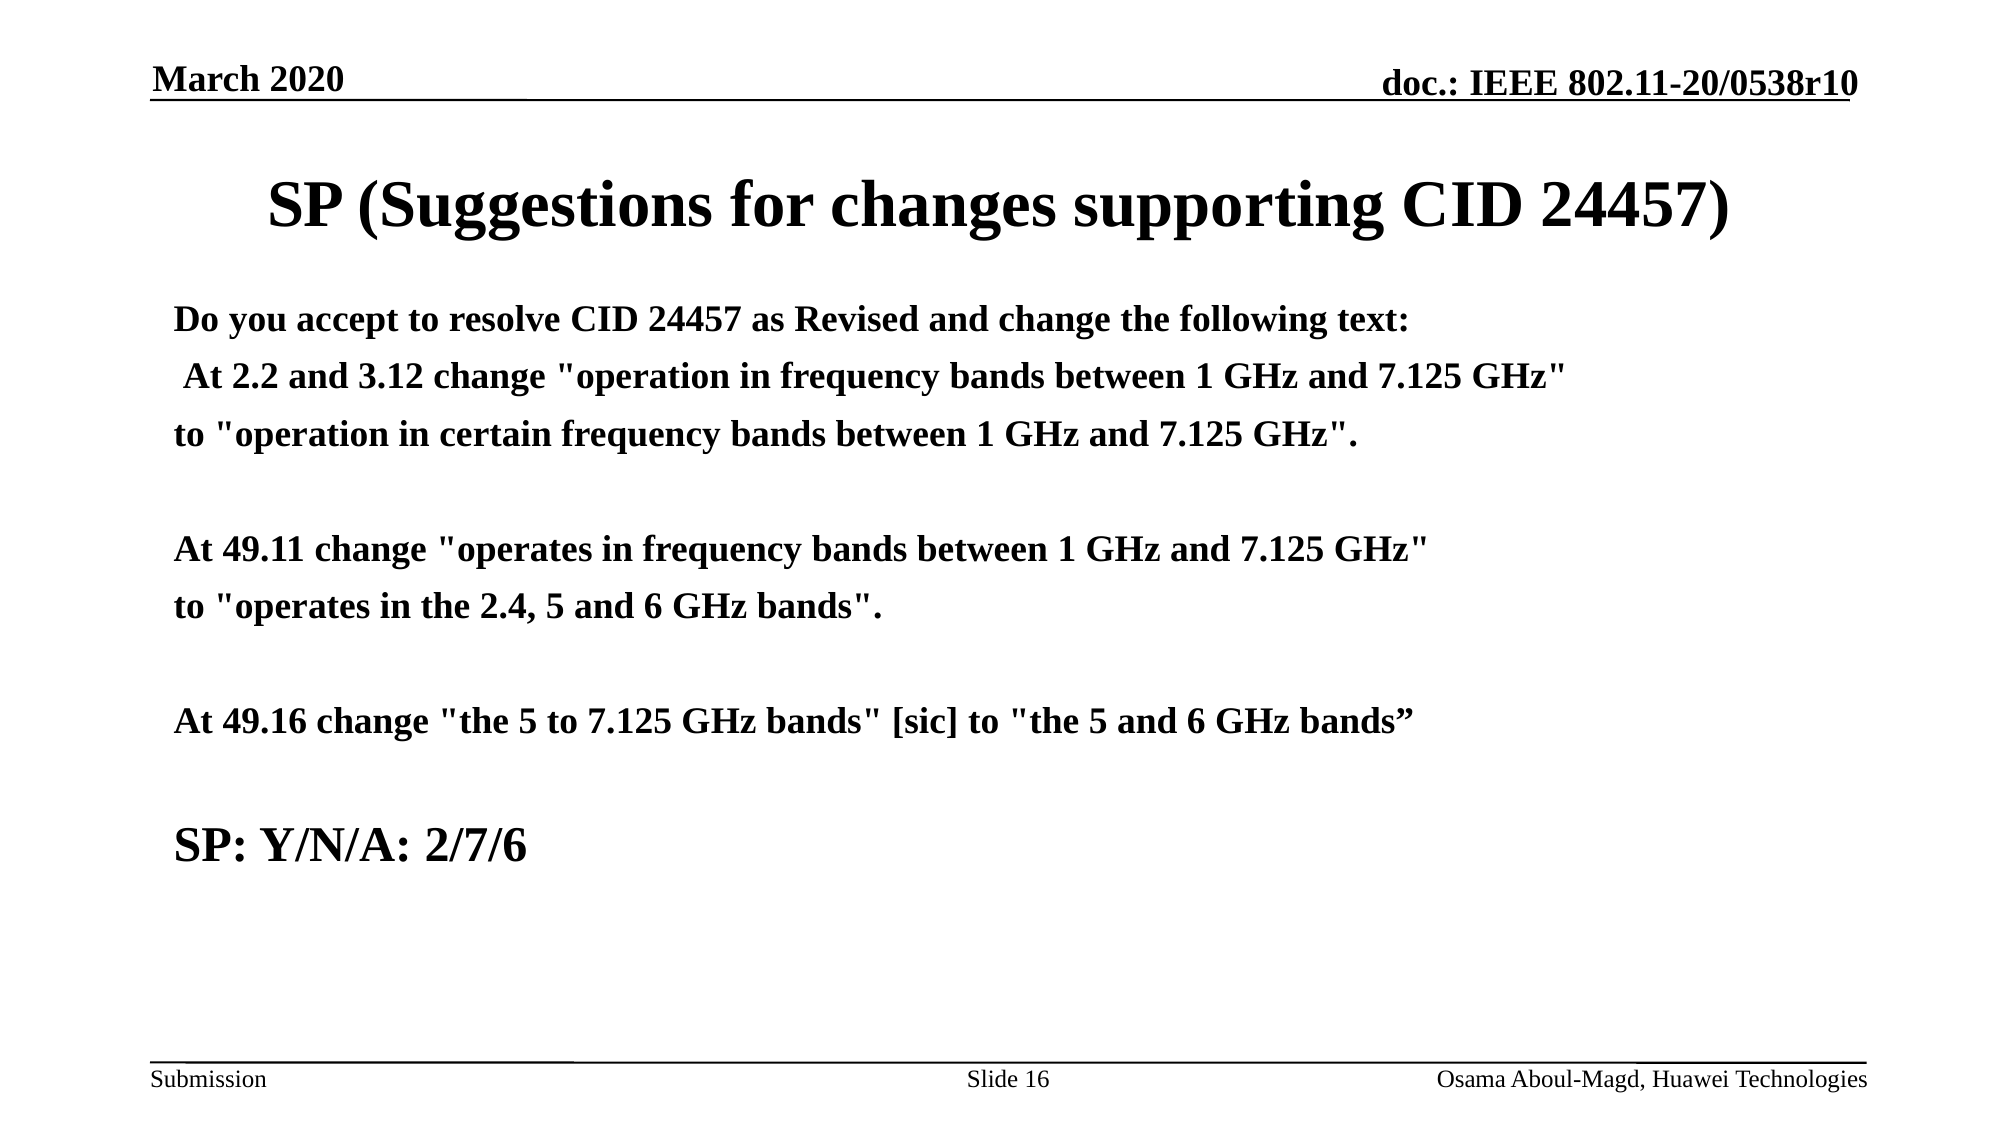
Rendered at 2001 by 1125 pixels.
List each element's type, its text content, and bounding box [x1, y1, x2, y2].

footer Osama Aboul-Magd, Huawei Technologies [1171, 1061, 1869, 1093]
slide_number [152, 54, 563, 100]
title SP (Suggestions for changes supporting CID 24457) [149, 112, 1850, 288]
slide_number Slide 16 [950, 1061, 1067, 1123]
list Do you accept to resolve CID 24457 as Revised and change the following text: At 2.2 and 3.12 change "operation in frequency bands between 1 GHz and 7.125 GHz" to "operation in certain frequency bands between 1 GHz and 7.125 GHz". At 49.11 change "operates in frequency bands between 1 GHz and 7.125 GHz" to "operates in the 2.4, 5 and 6 GHz bands". At 49.16 change "the 5 to 7.125 GHz bands" [sic] to "the 5 and 6 GHz bands” SP: Y/N/A: 2/7/6 [158, 285, 1859, 961]
